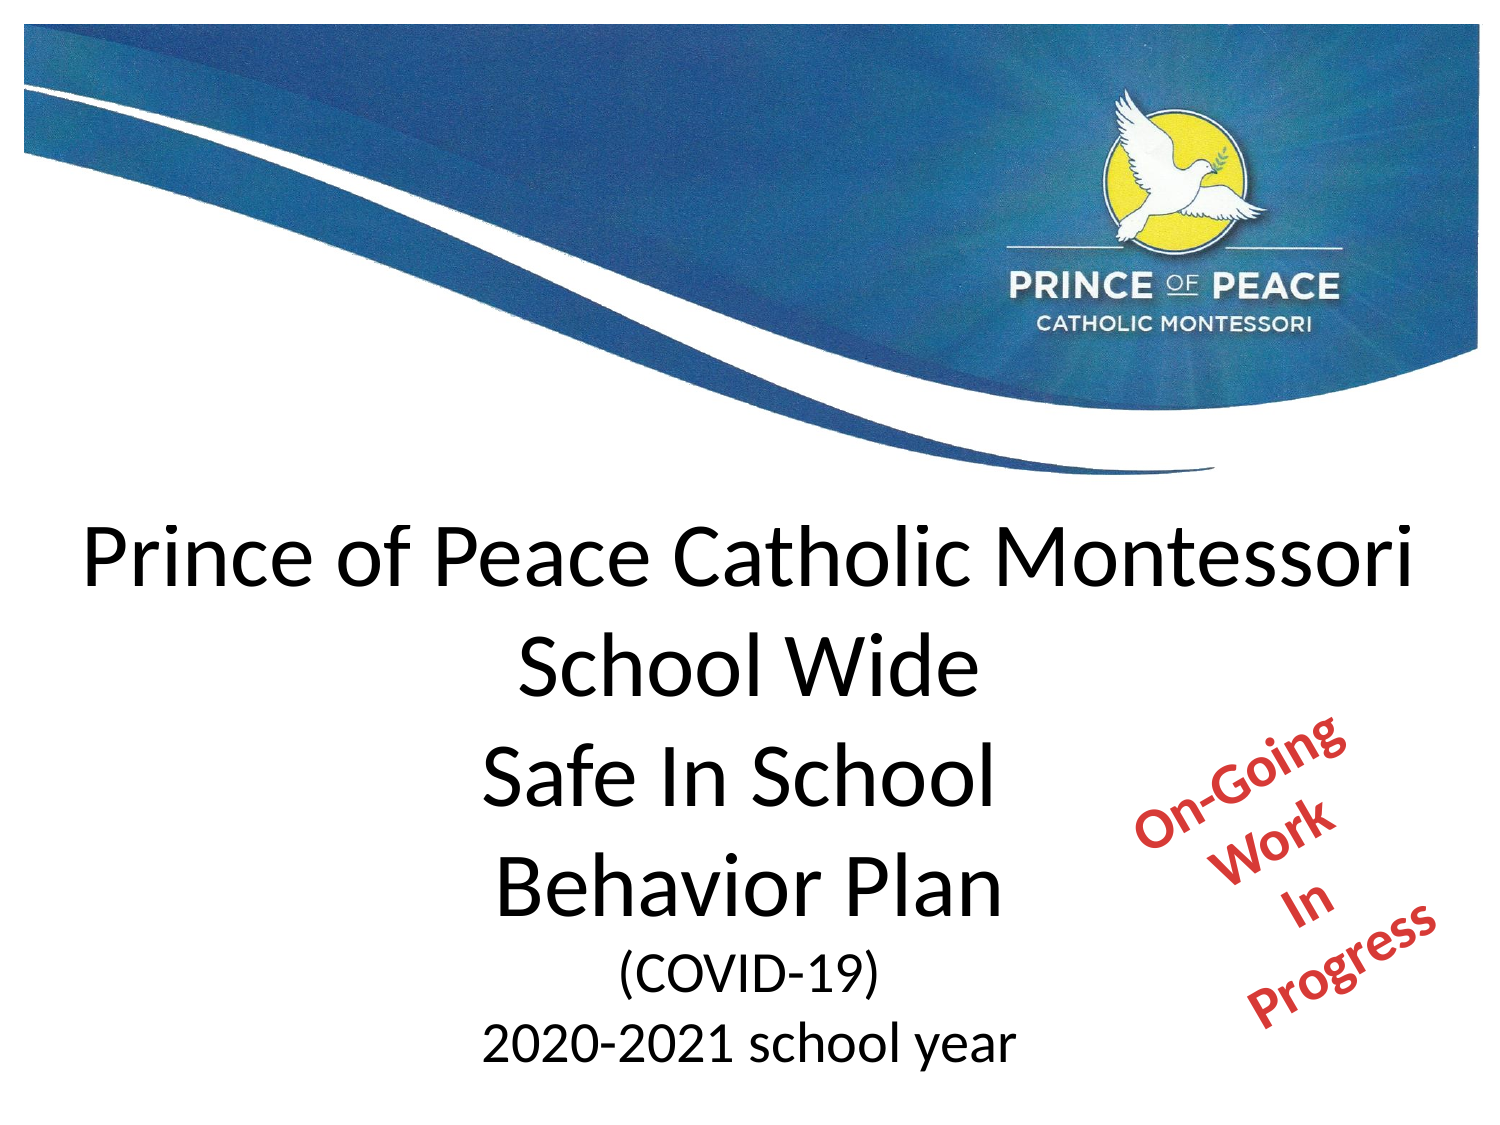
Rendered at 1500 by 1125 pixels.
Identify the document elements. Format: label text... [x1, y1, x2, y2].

text_box Prince of Peace Catholic Montessori School Wide Safe In School Behavior Plan (COVID-19) 2020-2021 school year [0, 487, 1500, 1082]
picture [24, 24, 1483, 526]
text_box On-Going Work In Progress [1101, 675, 1474, 1062]
